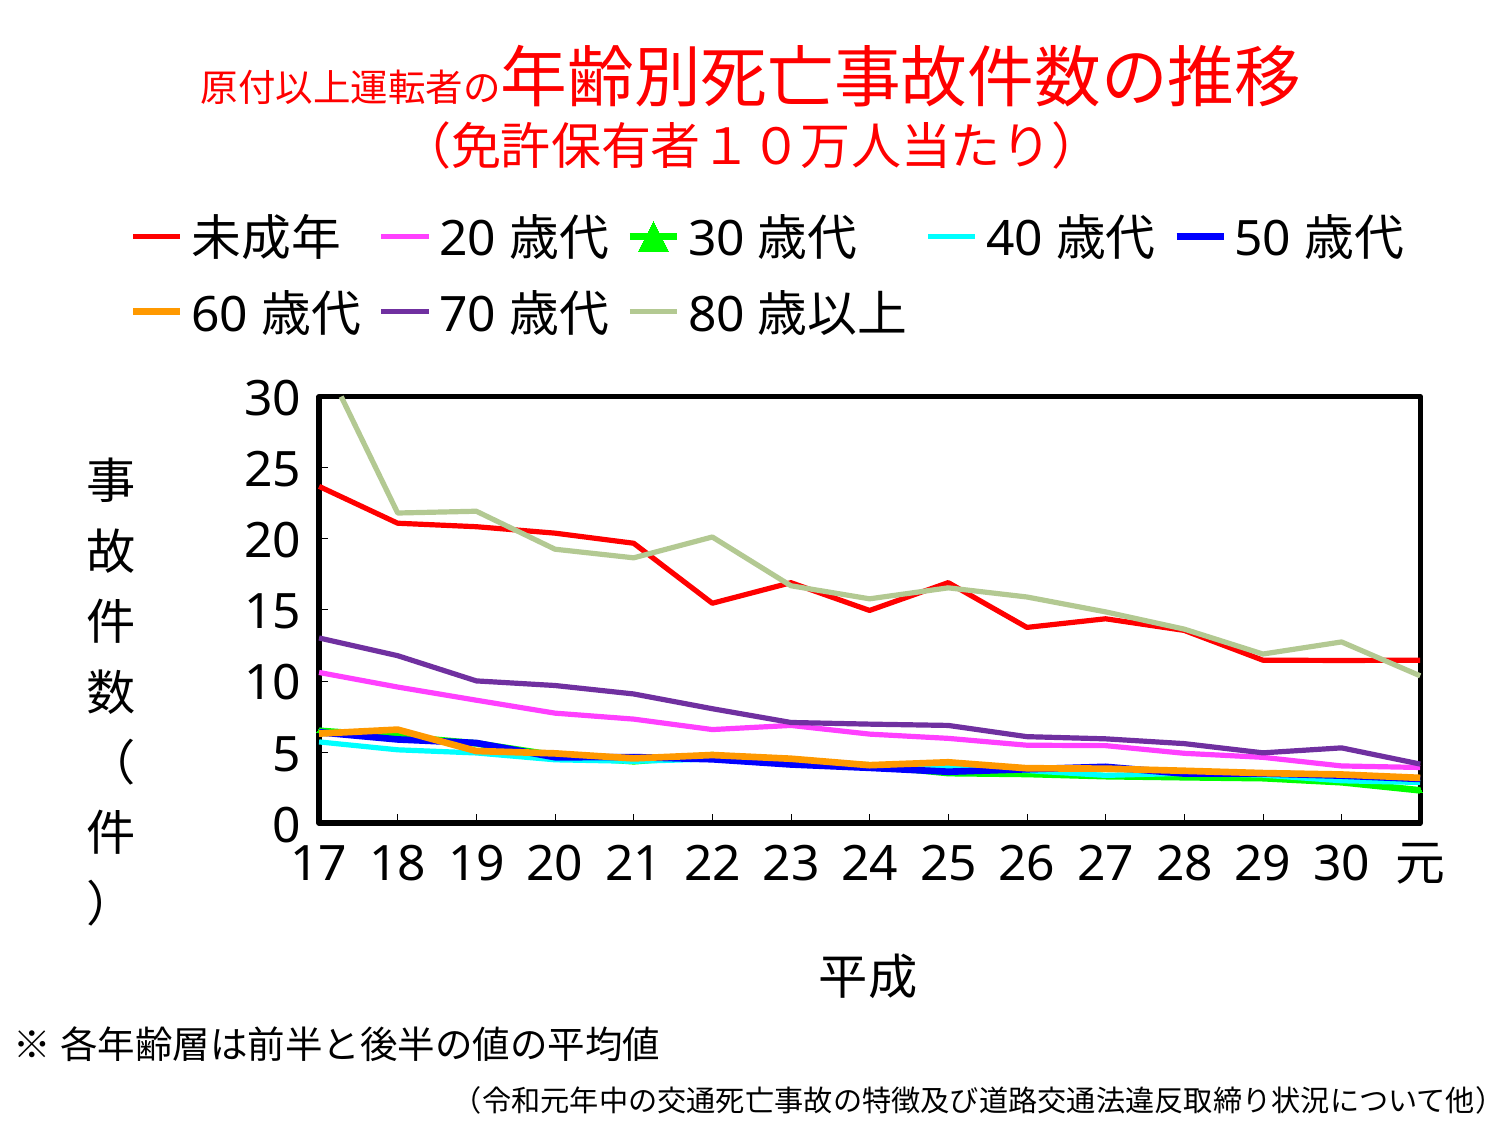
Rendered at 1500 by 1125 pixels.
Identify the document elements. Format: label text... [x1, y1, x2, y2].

text_box ※各年齢層は前半と後半の値の平均値 [0, 1013, 675, 1074]
chart [43, 183, 1459, 1024]
text_box （令和元年中の交通死亡事故の特徴及び道路交通法違反取締り状況について他） [438, 1074, 1500, 1125]
title 原付以上運転者の年齢別死亡事故件数の推移 （免許保有者１０万人当たり） [43, 10, 1459, 183]
